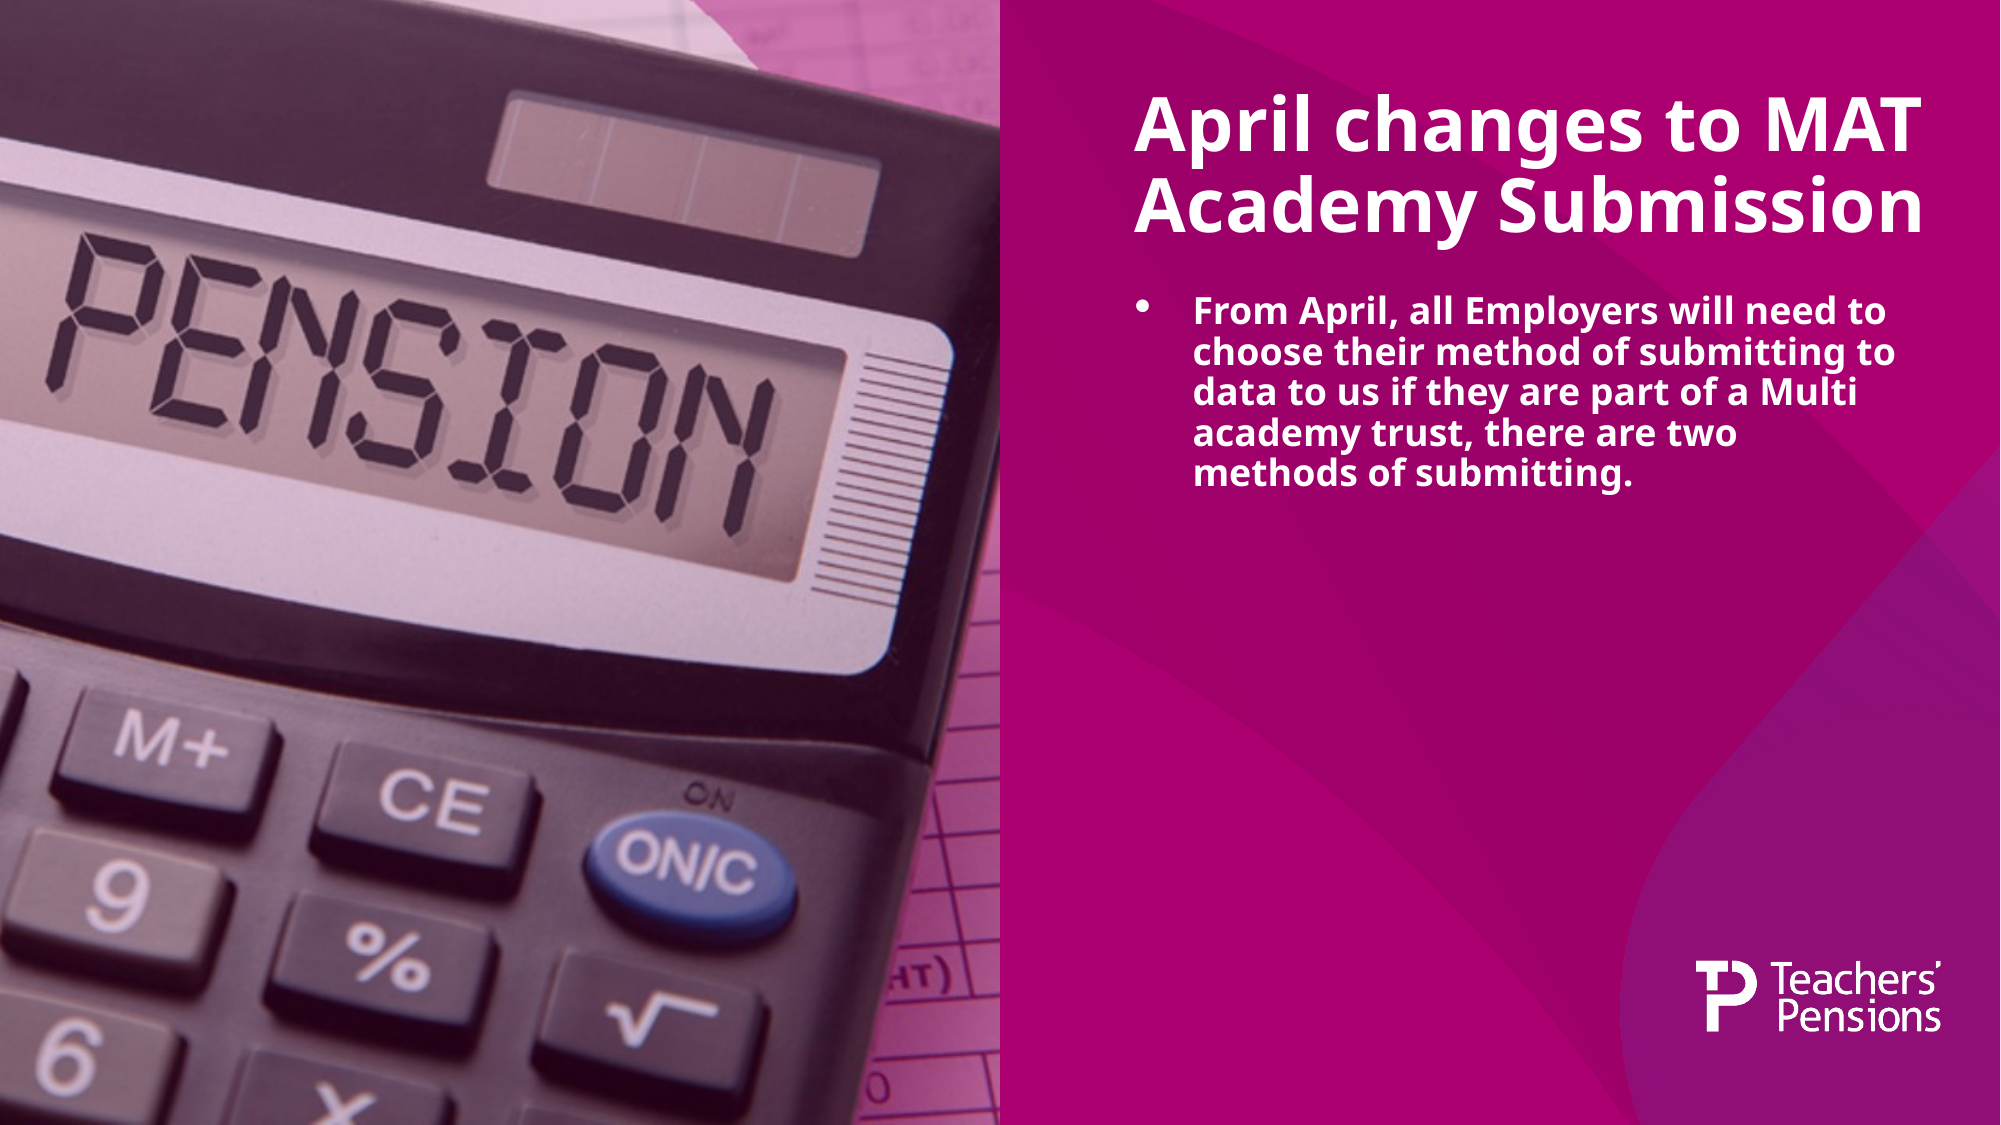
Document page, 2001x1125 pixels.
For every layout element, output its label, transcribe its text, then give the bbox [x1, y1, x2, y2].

list From April, all Employers will need to choose their method of submitting to data to us if they are part of a Multi academy trust, there are two methods of submitting. [1121, 284, 1928, 1035]
picture [0, 0, 2001, 1125]
title April changes to MAT Academy Submission [1119, 157, 1945, 257]
